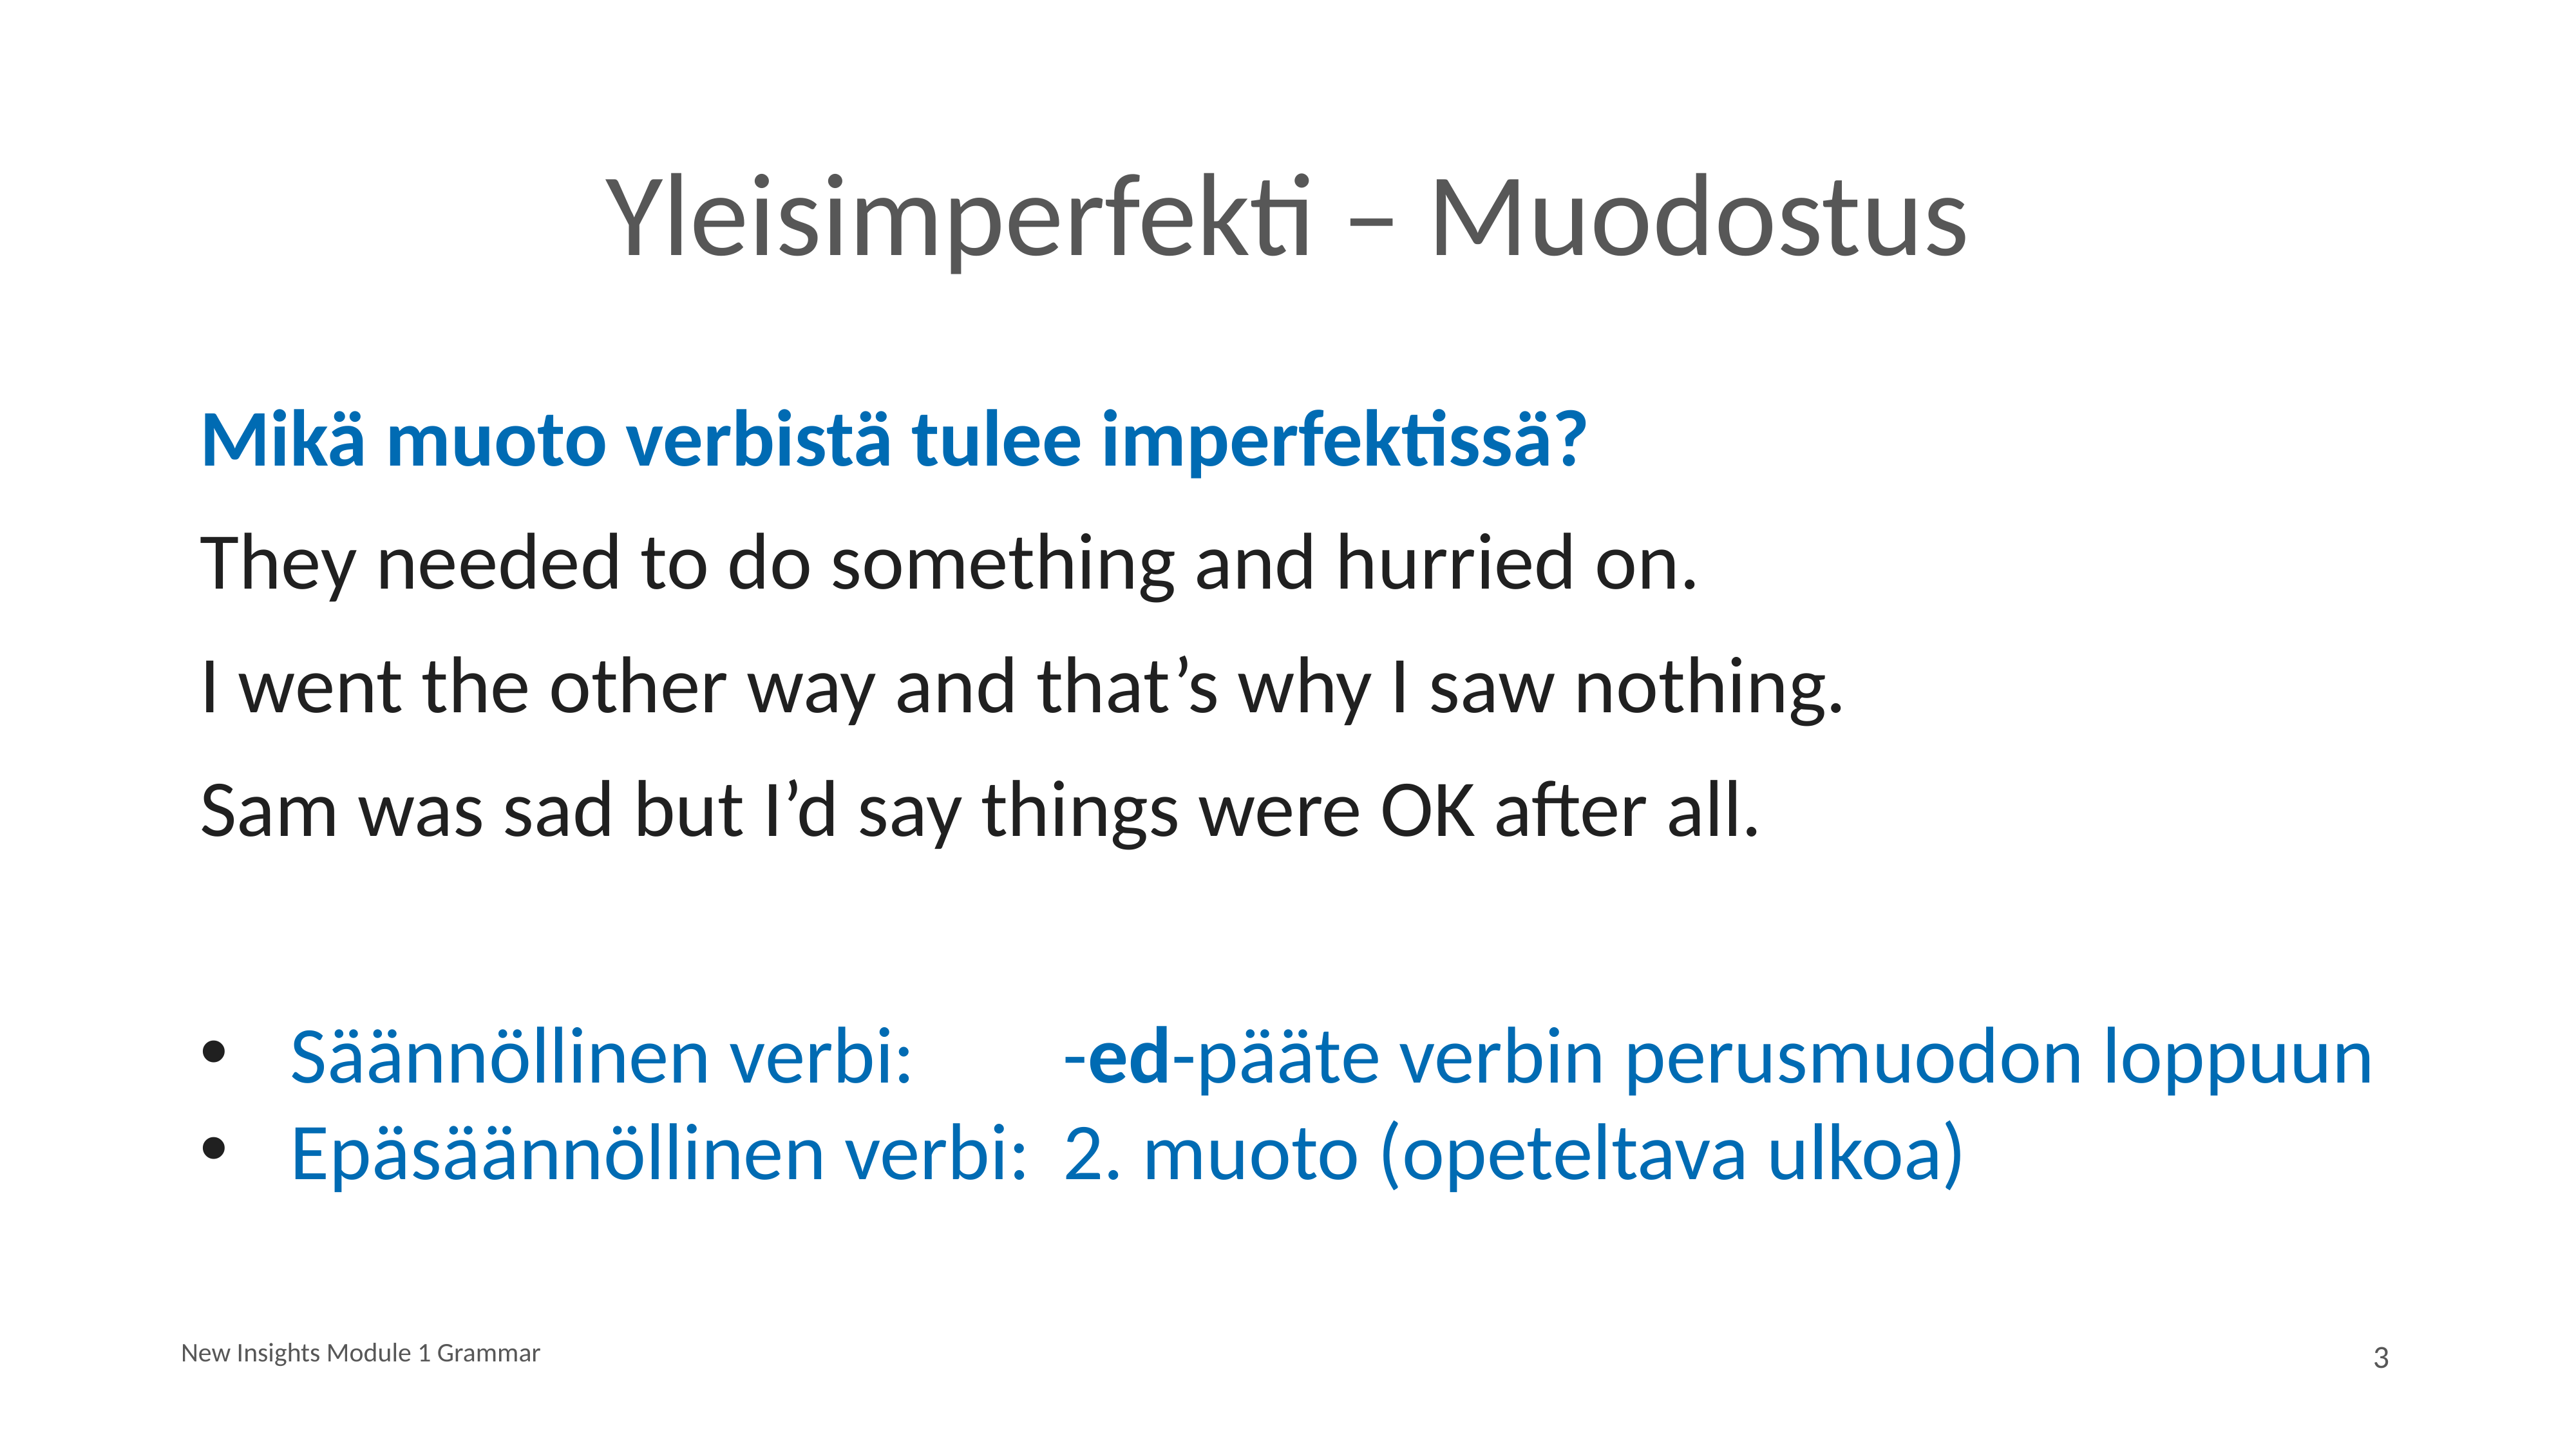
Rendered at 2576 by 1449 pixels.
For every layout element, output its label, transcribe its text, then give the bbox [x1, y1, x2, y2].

footer New Insights Module 1 Grammar [171, 1294, 1041, 1372]
title Yleisimperfekti – Muodostus [177, 77, 2400, 357]
slide_number 3 [1819, 1302, 2399, 1380]
list Mikä muoto verbistä tulee imperfektissä? They needed to do something and hurried on. I went the other way and that’s why I saw nothing. Sam was sad but I’d say things were OK after all. Säännöllinen verbi: -ed-pääte verbin perusmuodon loppuun Epäsäännöllinen verbi: 2. muoto (opeteltava ulkoa) [190, 380, 2412, 1336]
